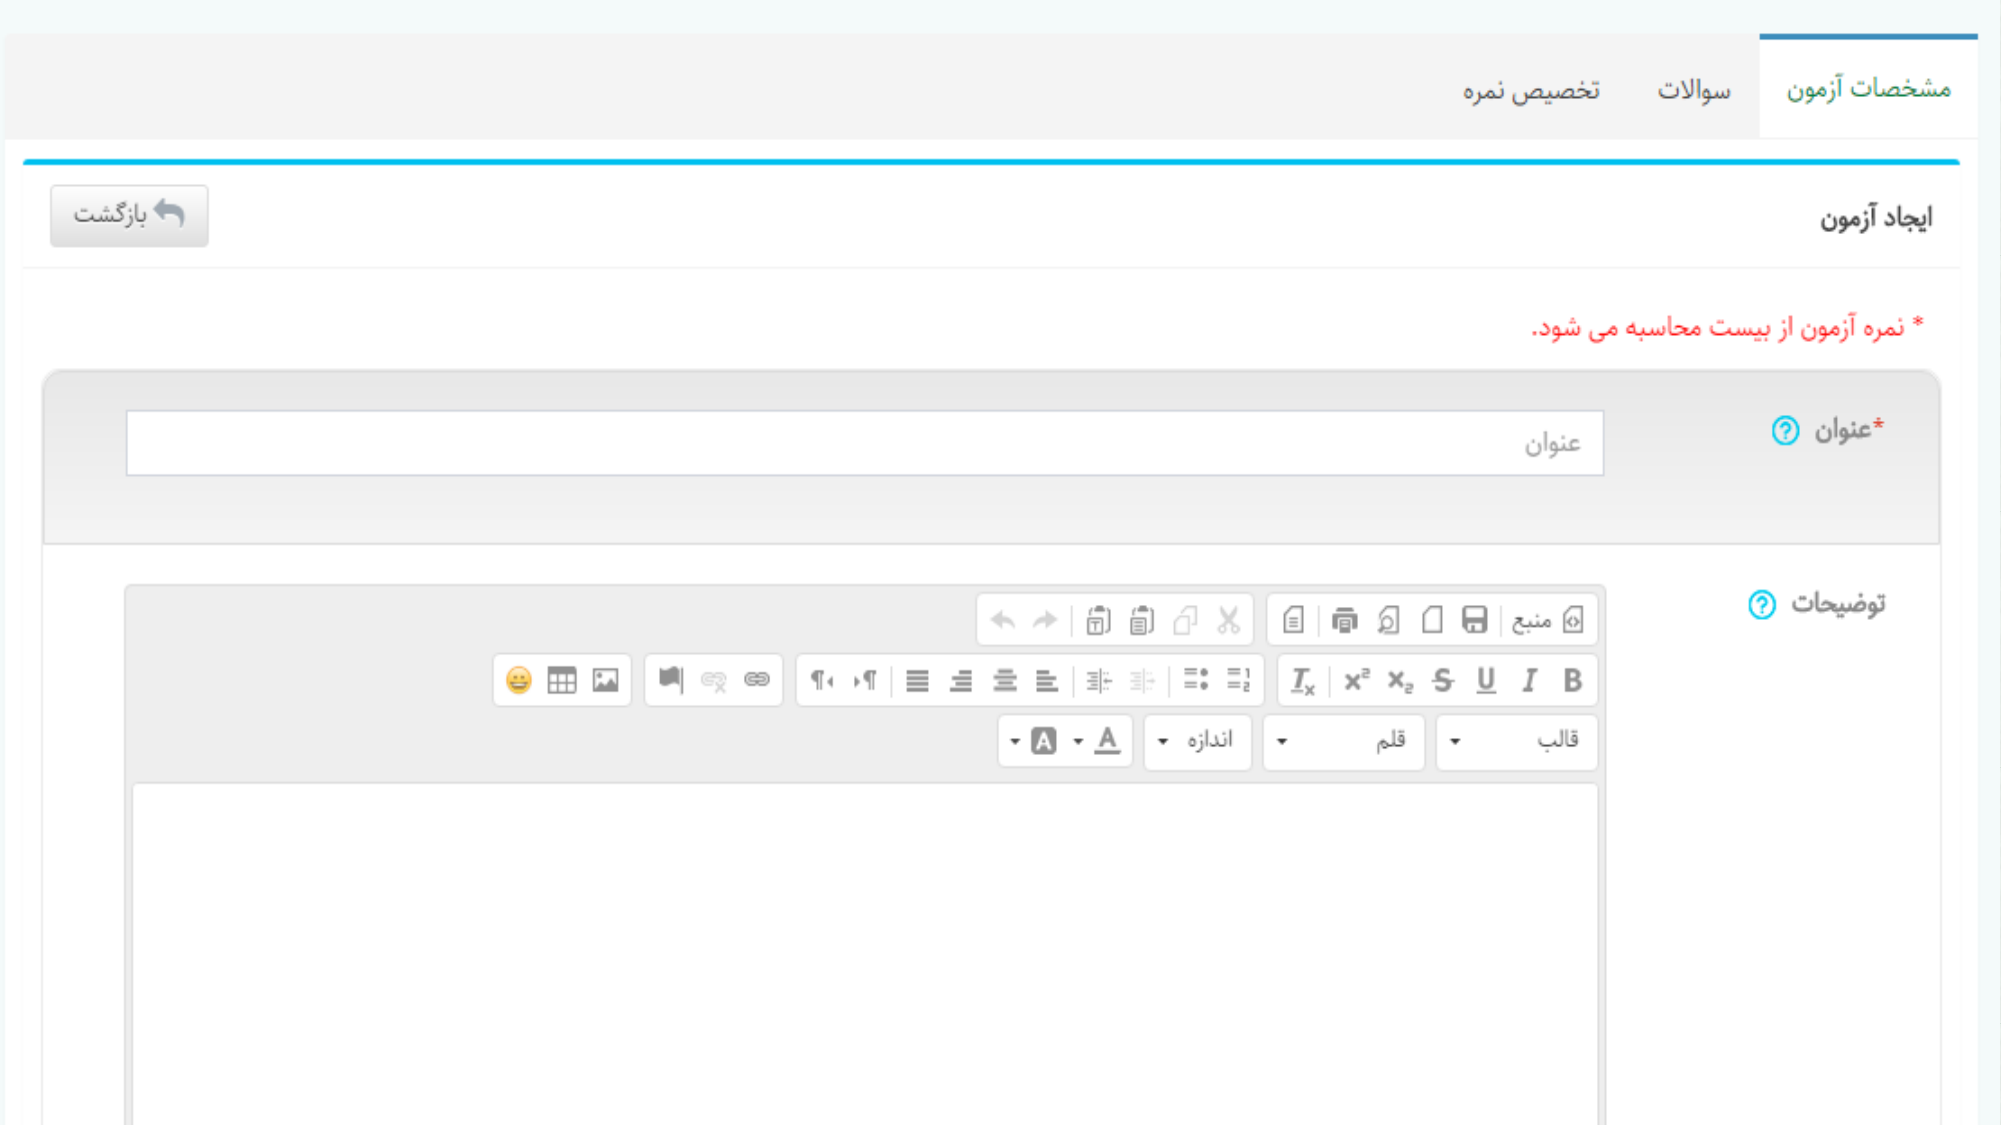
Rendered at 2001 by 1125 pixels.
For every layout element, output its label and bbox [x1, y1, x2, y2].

list [0, 0, 2000, 1125]
